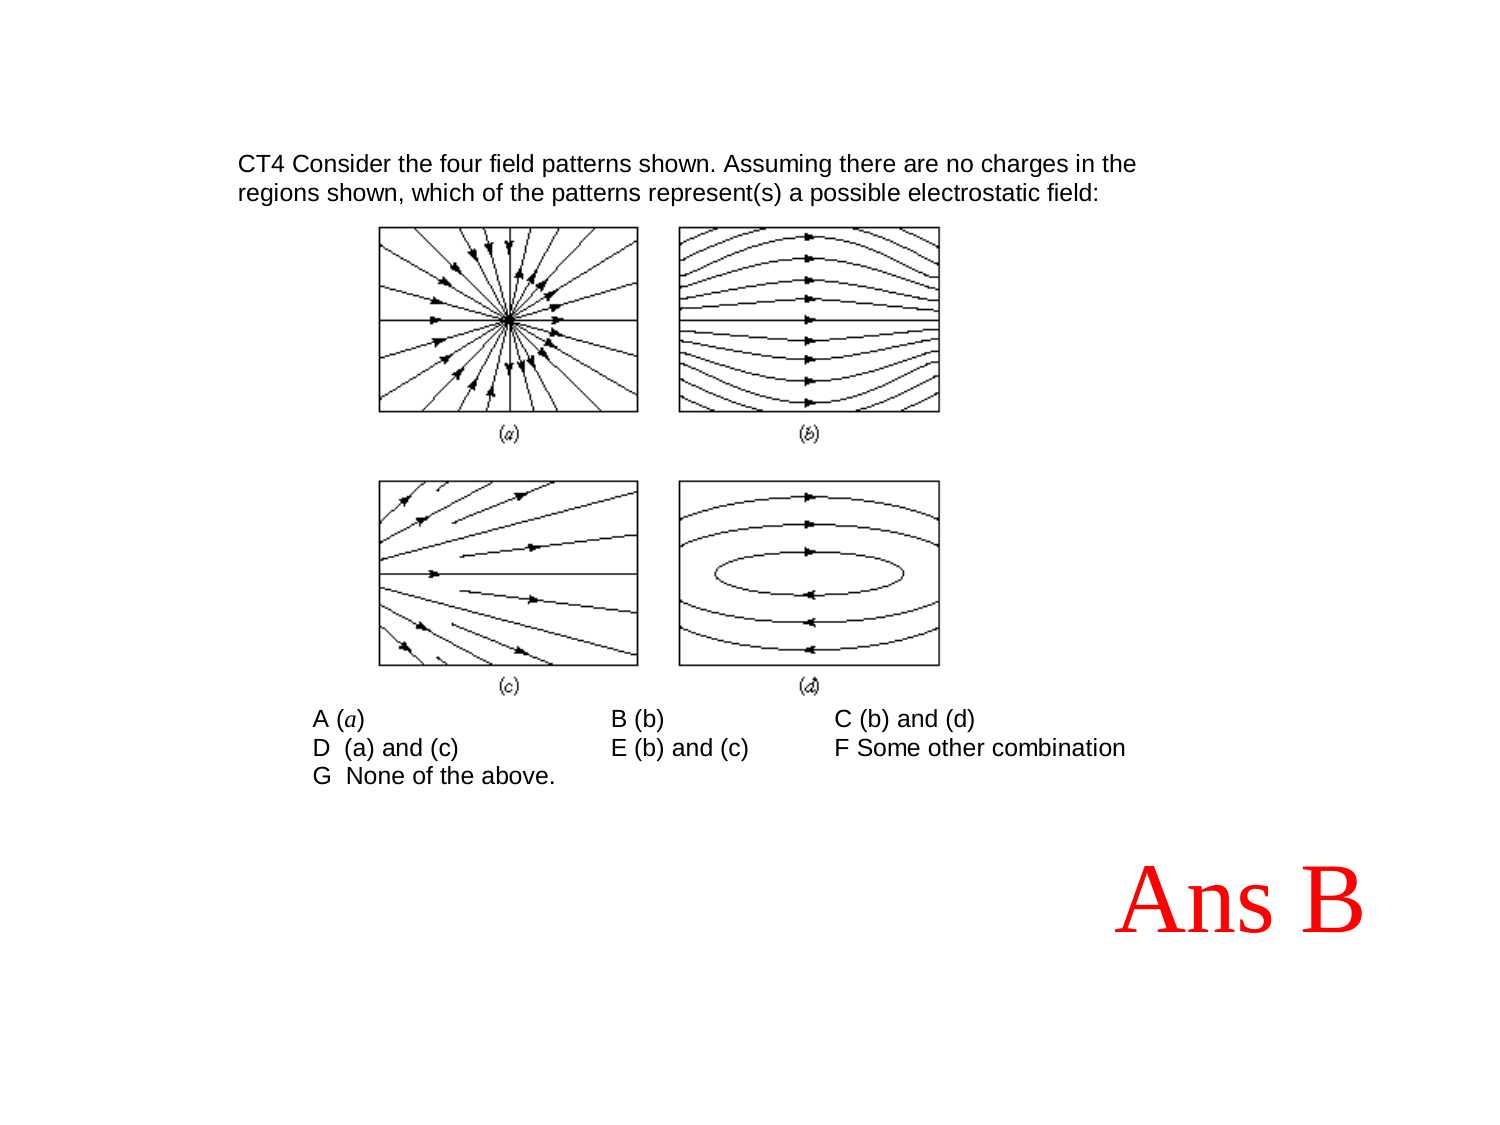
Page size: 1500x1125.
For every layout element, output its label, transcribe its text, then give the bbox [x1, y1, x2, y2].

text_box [237, 149, 1206, 792]
text_box Ans B [1100, 825, 1500, 960]
